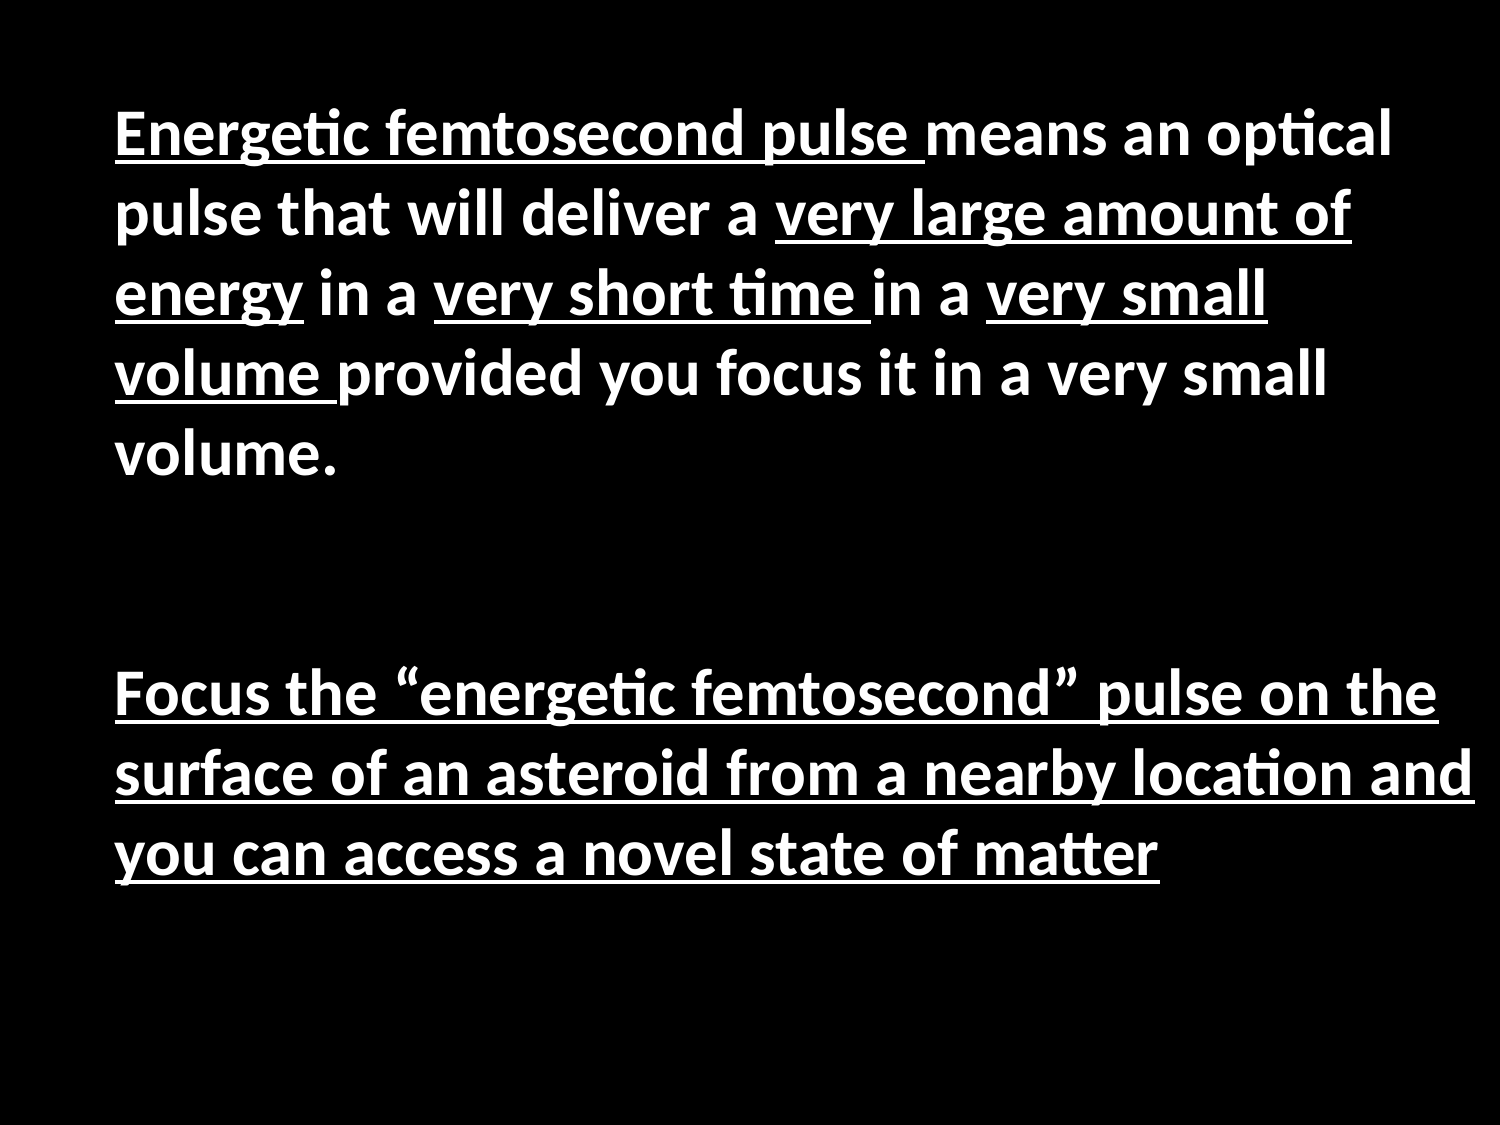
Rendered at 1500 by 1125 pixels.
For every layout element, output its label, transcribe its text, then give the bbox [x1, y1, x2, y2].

text_box Energetic femtosecond pulse means an optical pulse that will deliver a very large amount of energy in a very short time in a very small volume provided you focus it in a very small volume. Focus the “energetic femtosecond” pulse on the surface of an asteroid from a nearby location and you can access a novel state of matter [99, 81, 1500, 896]
